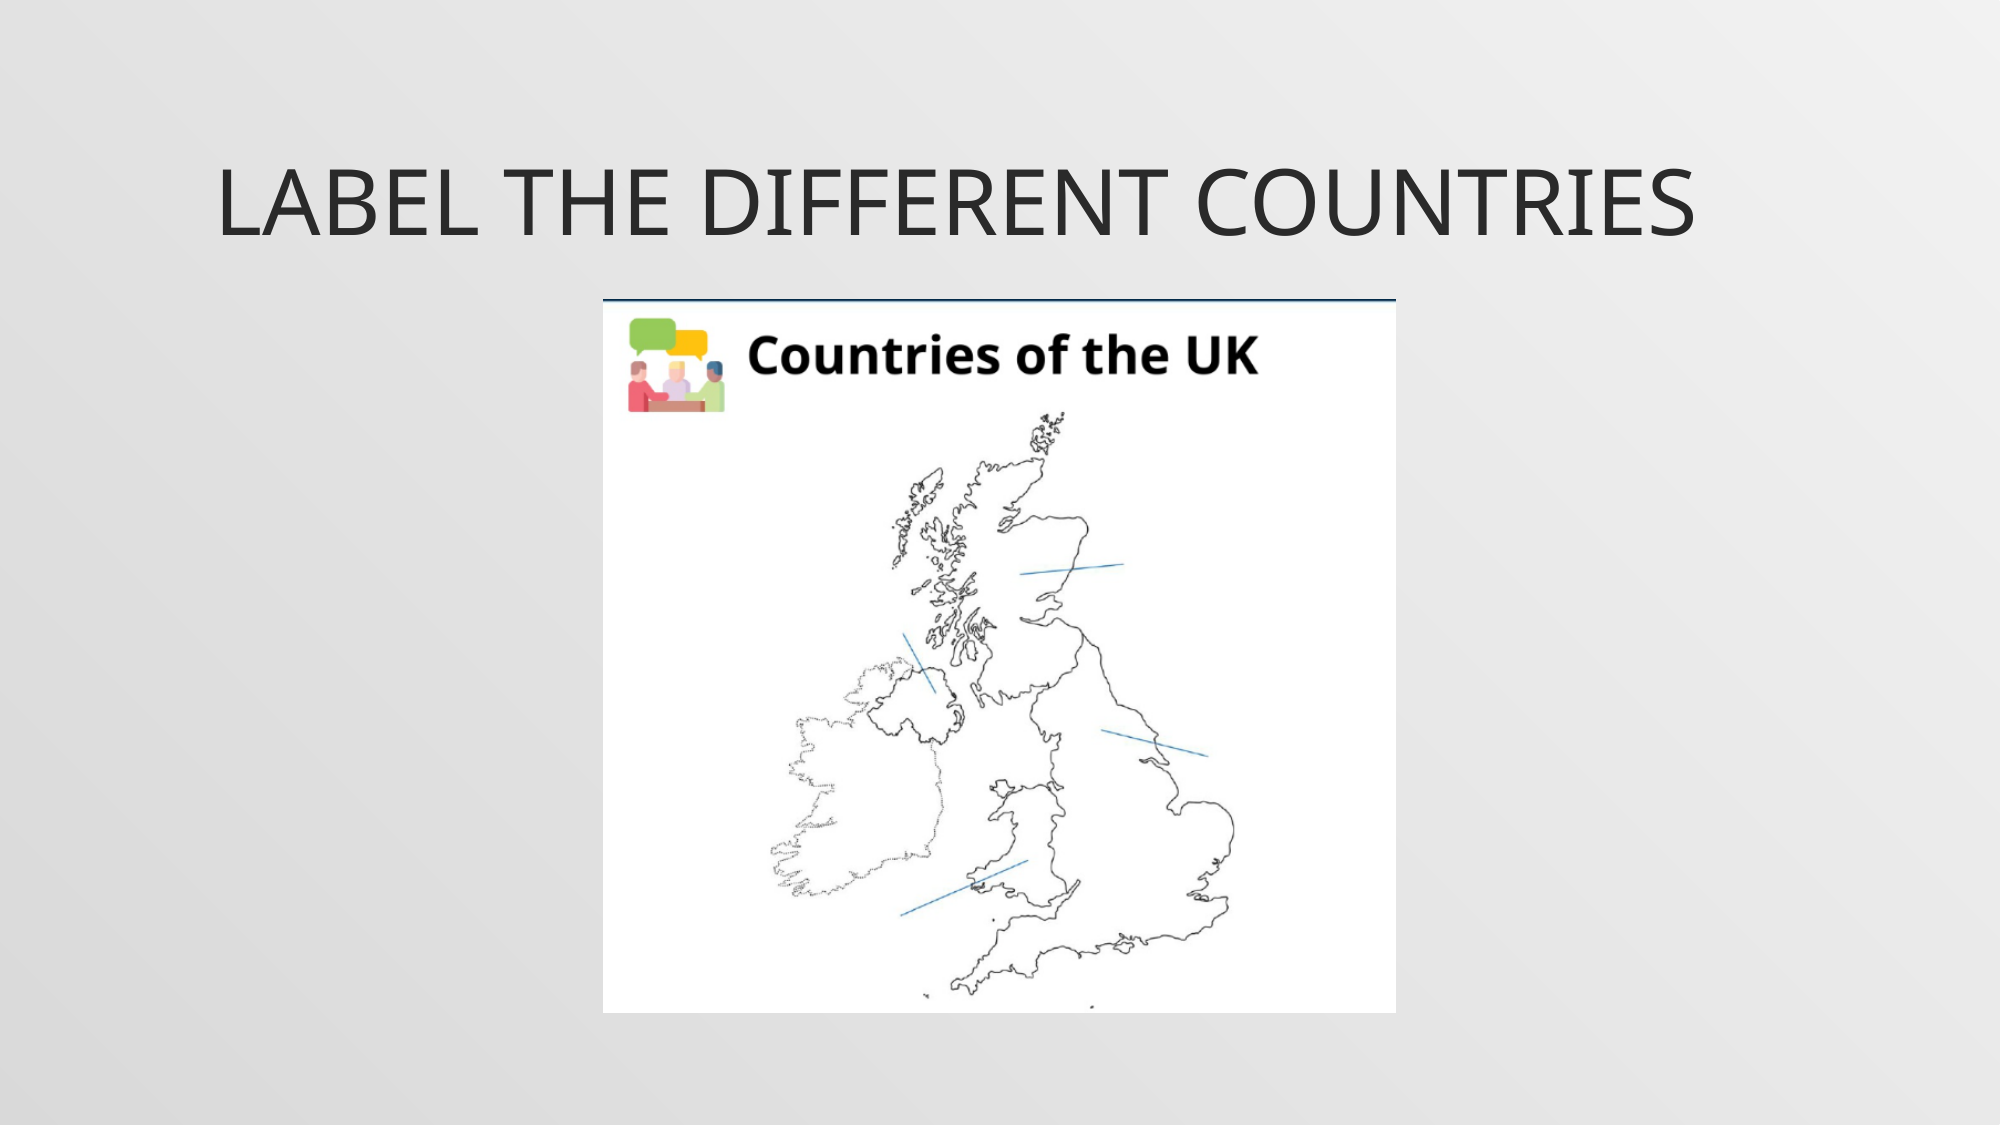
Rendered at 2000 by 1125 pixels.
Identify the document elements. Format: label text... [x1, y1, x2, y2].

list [603, 299, 1396, 1013]
title Label the different countries [199, 45, 1800, 263]
